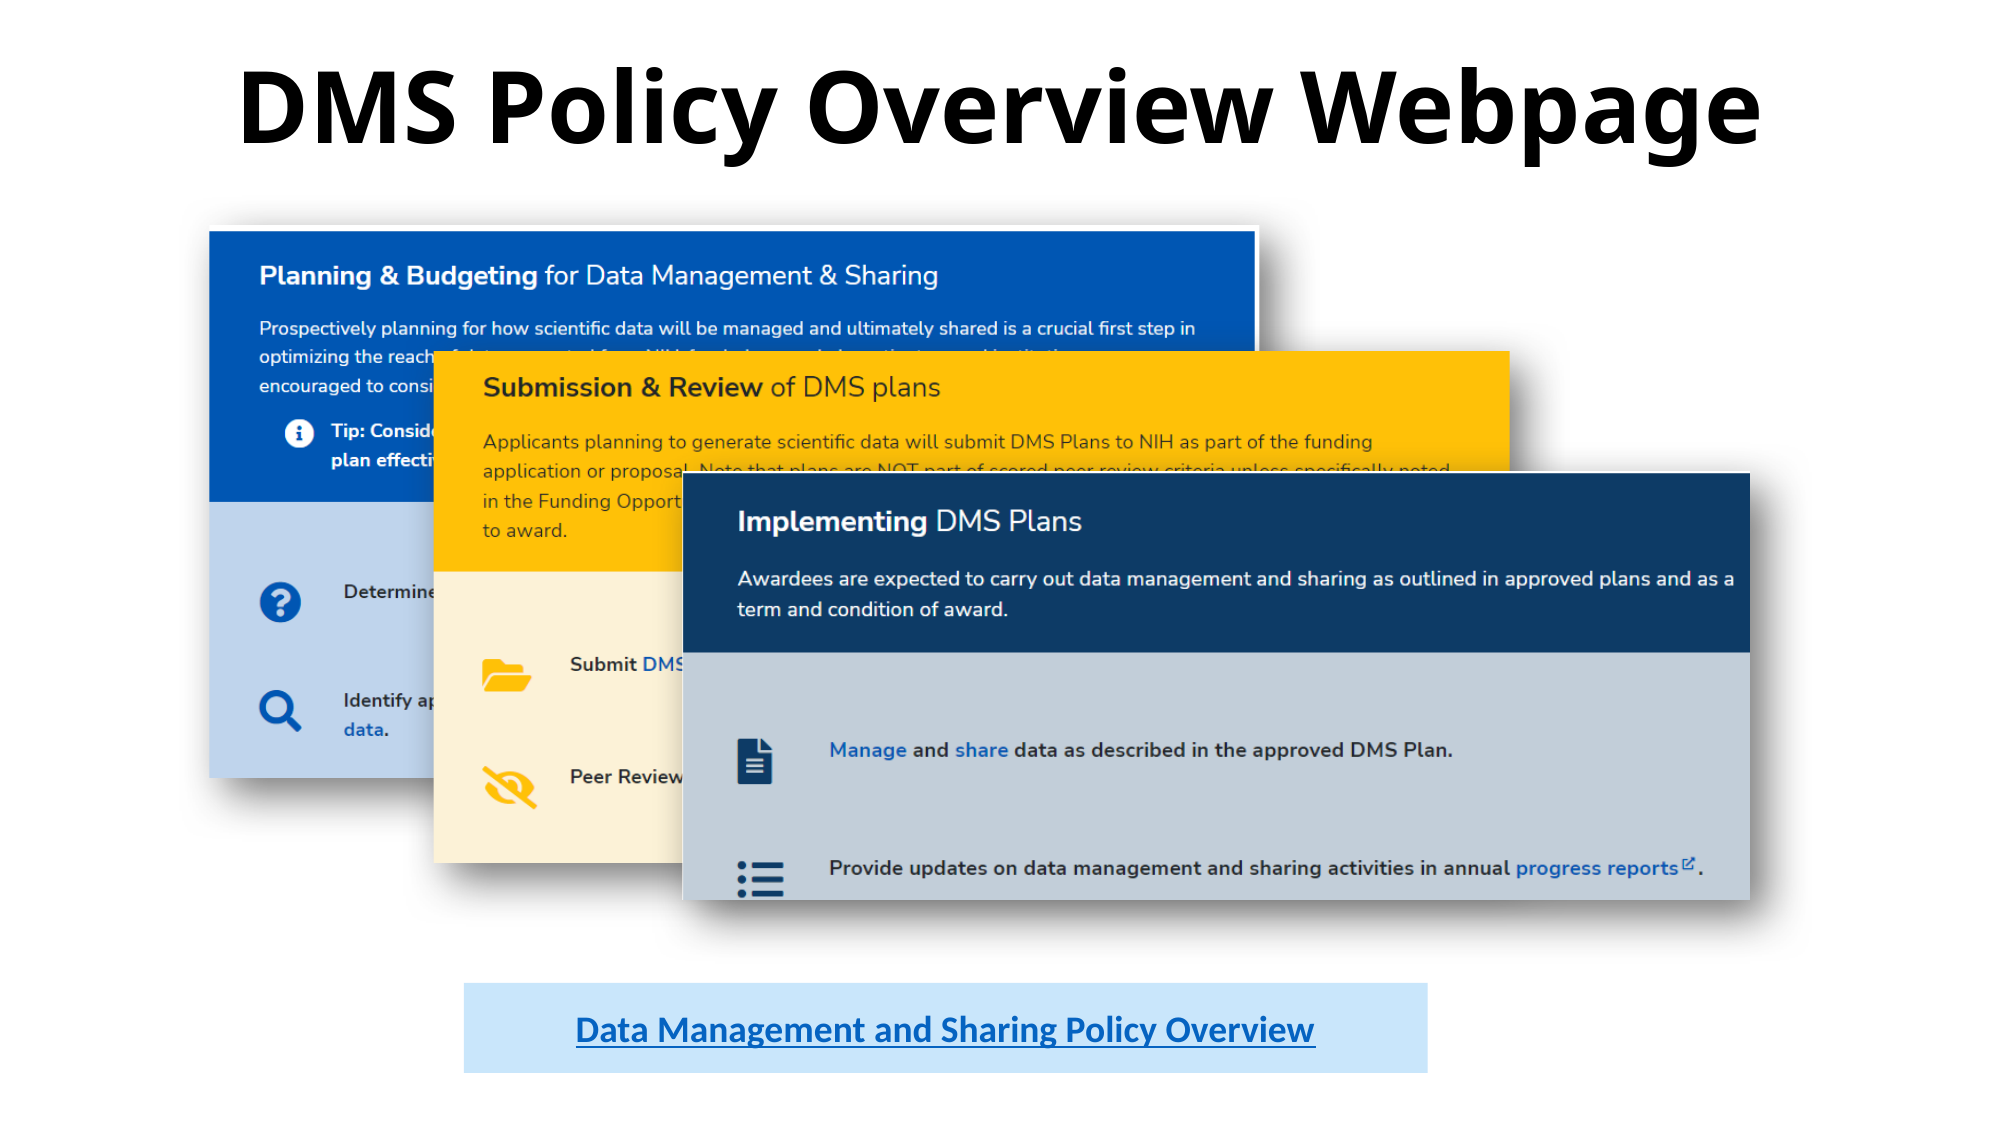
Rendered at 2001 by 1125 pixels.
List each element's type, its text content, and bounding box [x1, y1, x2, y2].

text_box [209, 225, 1750, 900]
text_box Data Management and Sharing Policy Overview [463, 982, 1428, 1073]
title DMS Policy Overview Webpage [137, 2, 1863, 221]
